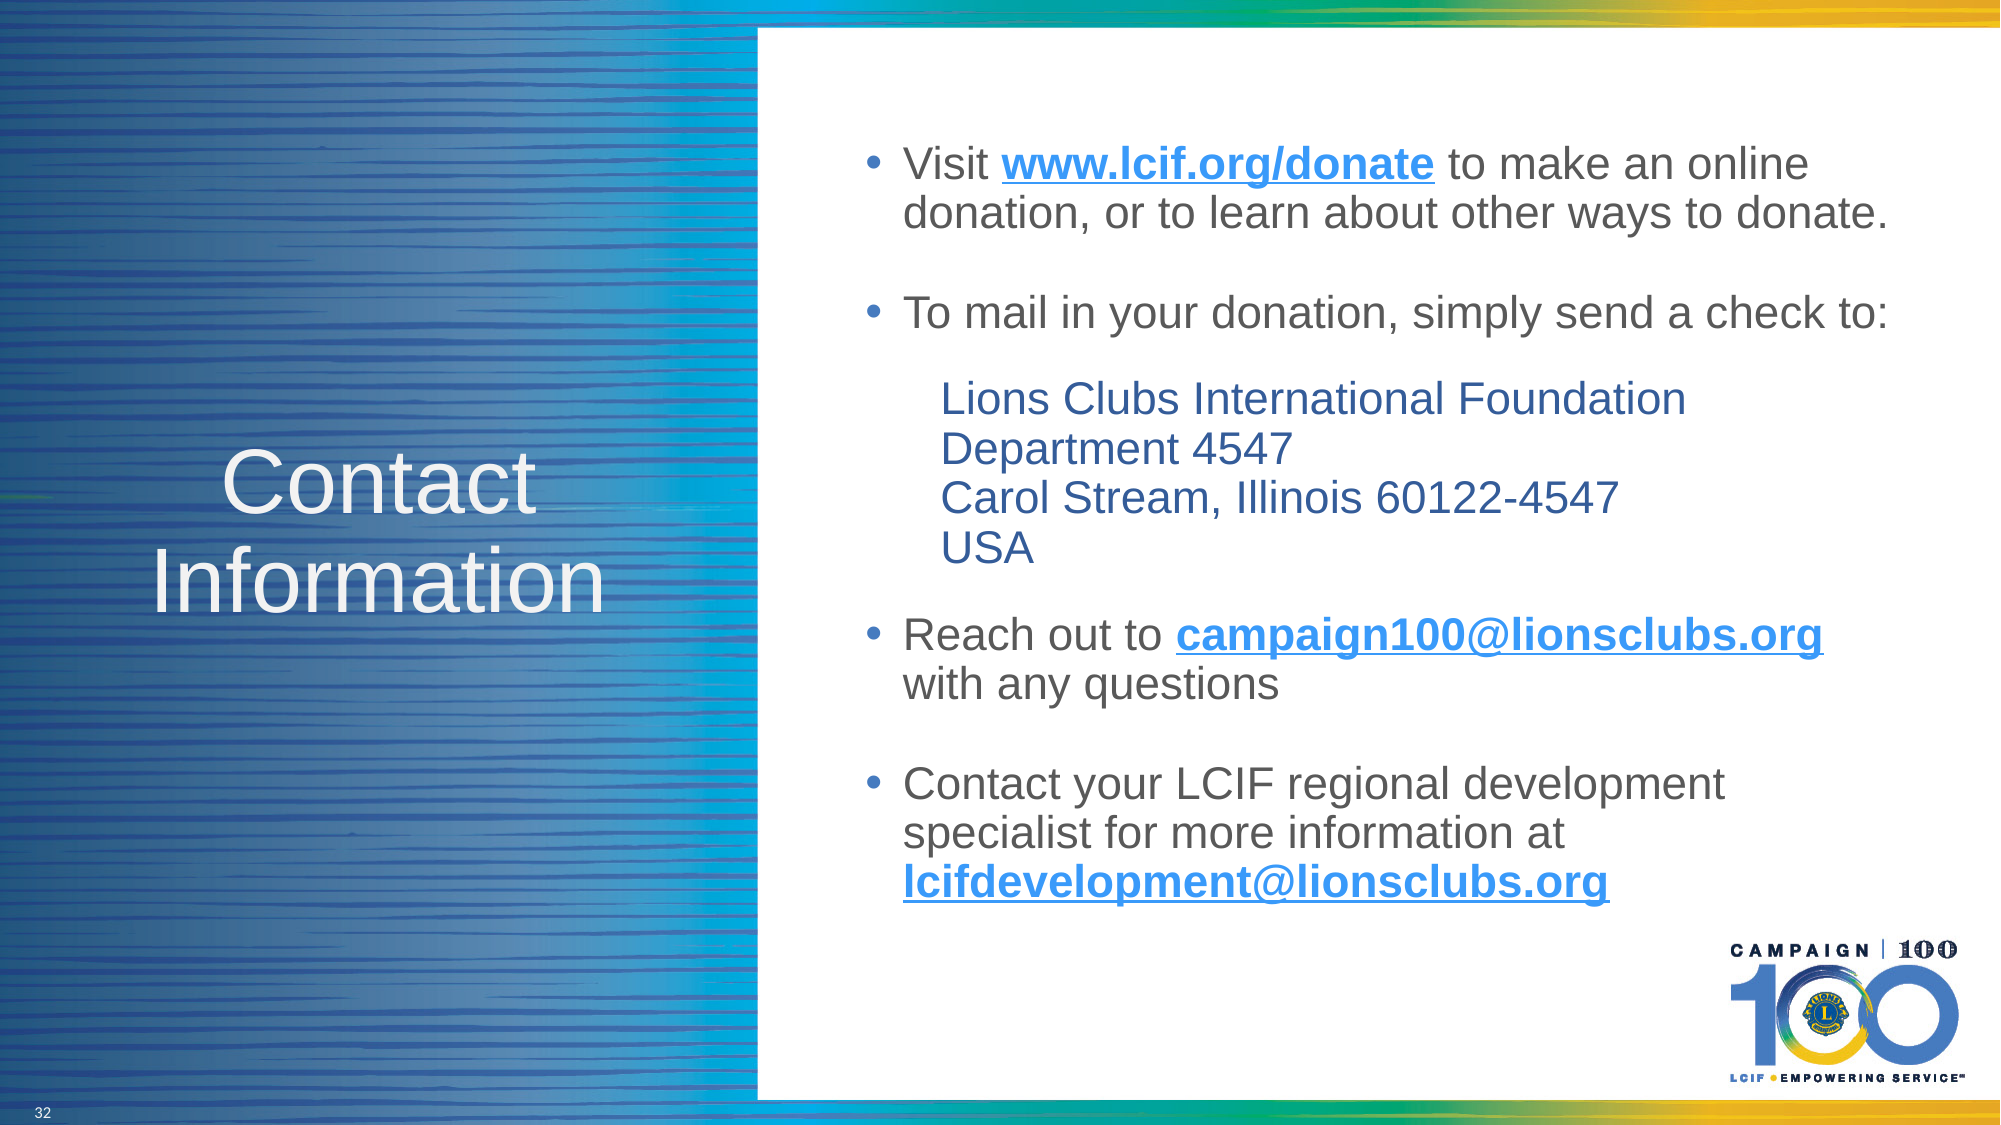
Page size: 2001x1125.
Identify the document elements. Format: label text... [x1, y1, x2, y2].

title Contact Information [42, 178, 716, 888]
picture [0, 0, 2000, 1125]
list Visit www.lcif.org/donate to make an online donation, or to learn about other ways to donate. To mail in your donation, simply send a check to: Lions Clubs International Foundation Department 4547 Carol Stream, Illinois 60122-4547 USA Reach out to campaign100@lionsclubs.org with any questions Contact your LCIF regional development specialist for more information at lcifdevelopment@lionsclubs.org [850, 132, 1926, 956]
